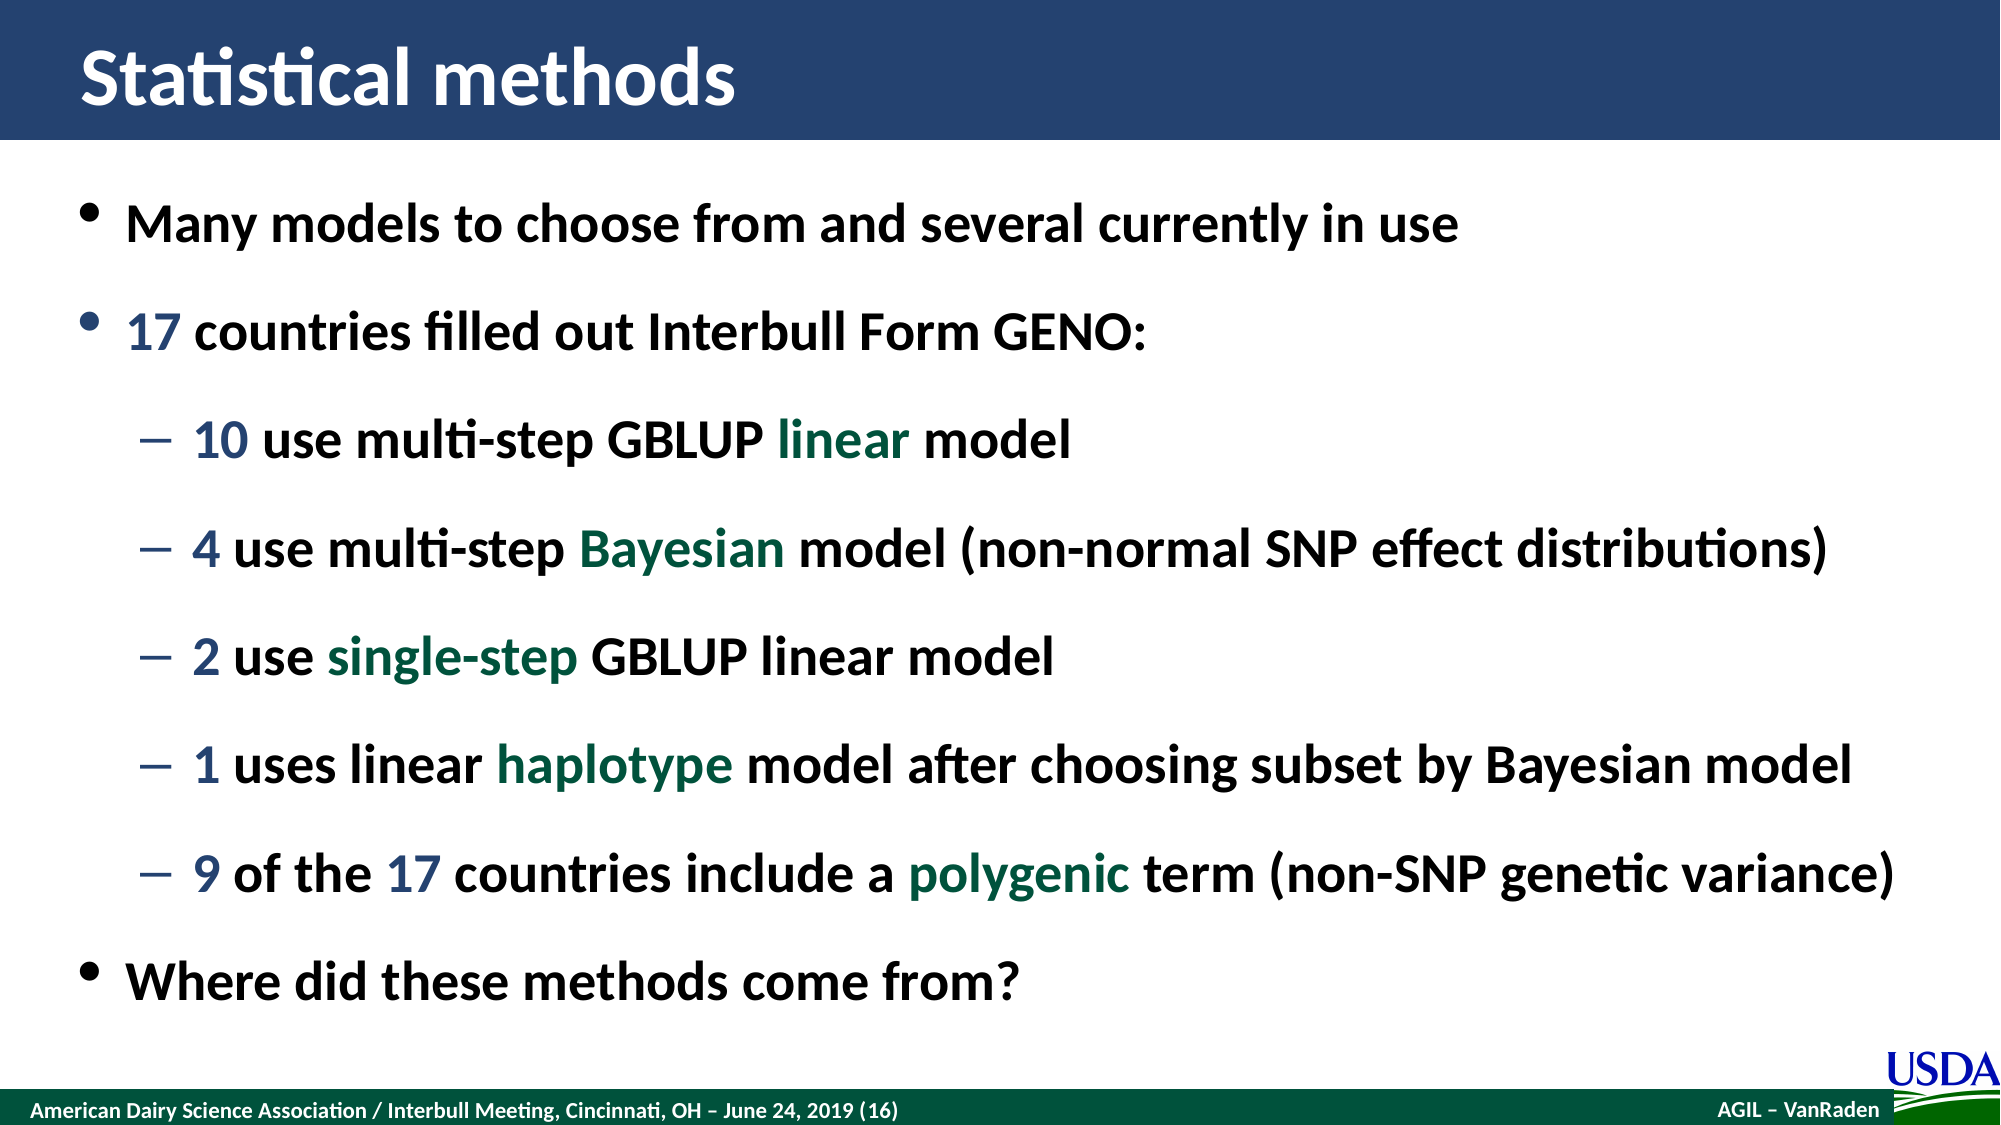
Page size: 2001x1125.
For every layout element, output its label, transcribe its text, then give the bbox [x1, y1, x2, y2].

list Many models to choose from and several currently in use 17 countries filled out Interbull Form GENO: 10 use multi-step GBLUP linear model 4 use multi-step Bayesian model (non-normal SNP effect distributions) 2 use single-step GBLUP linear model 1 uses linear haplotype model after choosing subset by Bayesian model 9 of the 17 countries include a polygenic term (non-SNP genetic variance) Where did these methods come from? [80, 195, 1920, 1035]
title Statistical methods [80, 20, 1920, 125]
picture [1887, 1051, 2000, 1125]
